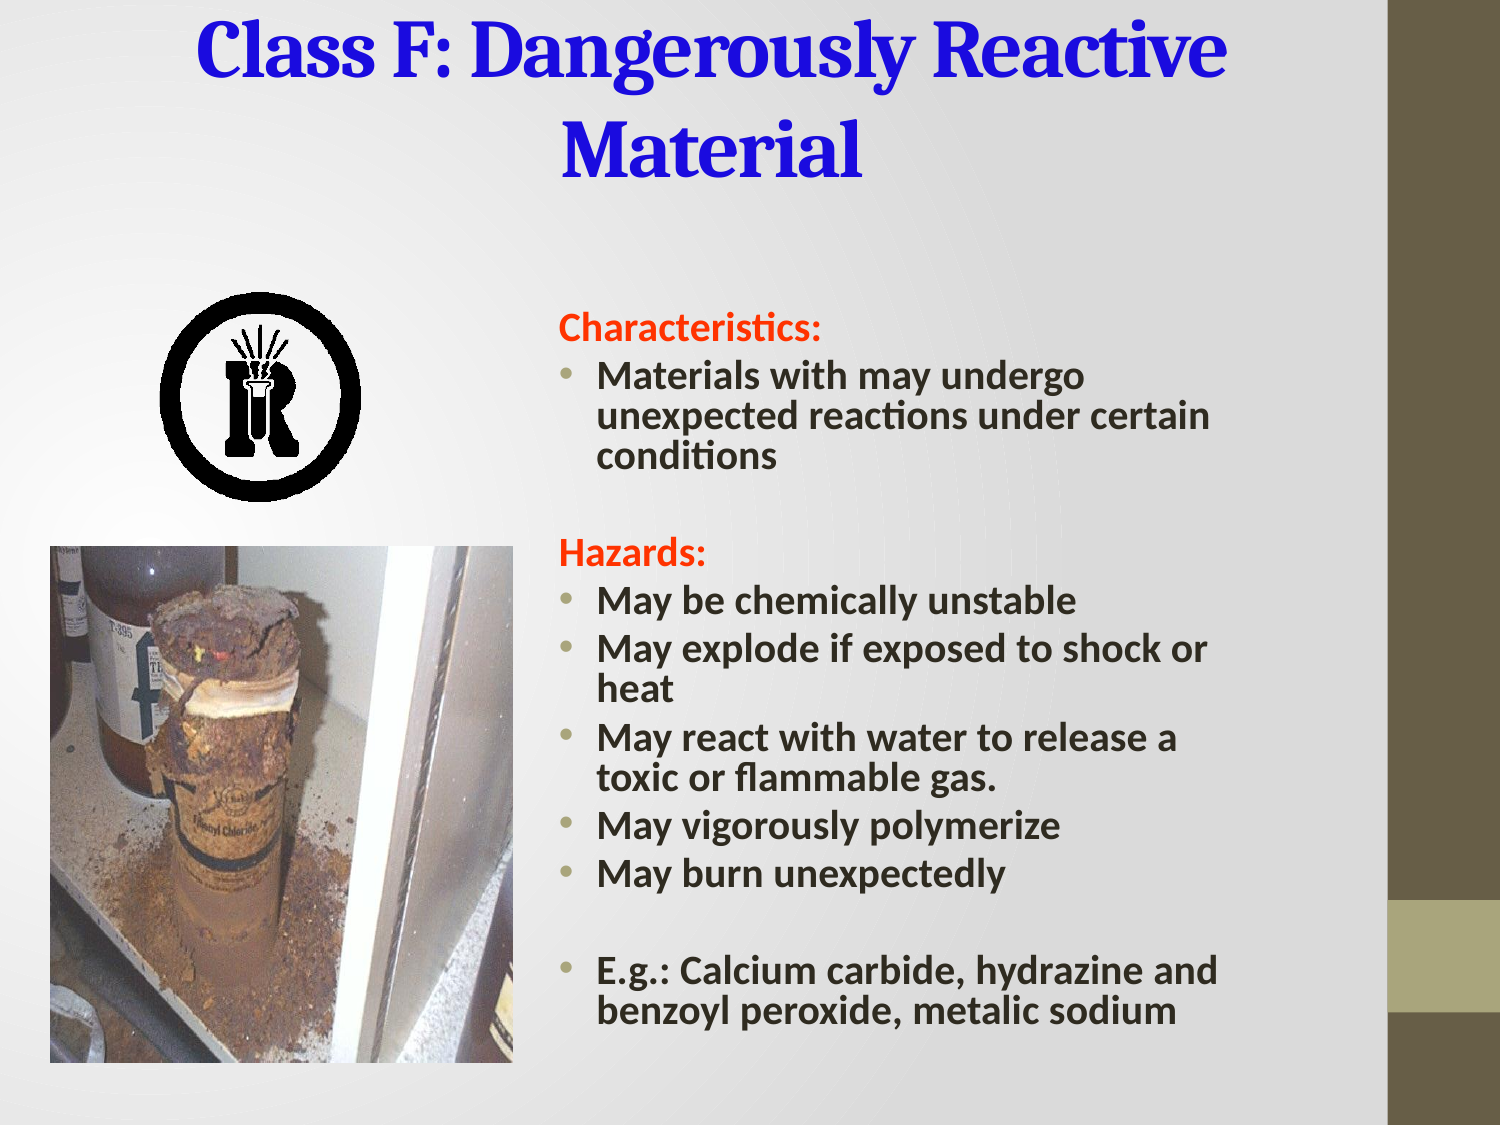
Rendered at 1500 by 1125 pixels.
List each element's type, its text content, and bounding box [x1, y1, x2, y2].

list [119, 260, 376, 526]
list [49, 546, 513, 1063]
list Characteristics: Materials with may undergo unexpected reactions under certain conditions Hazards: May be chemically unstable May explode if exposed to shock or heat May react with water to release a toxic or flammable gas. May vigorously polymerize May burn unexpectedly E.g.: Calcium carbide, hydrazine and benzoyl peroxide, metalic sodium [525, 302, 1273, 1063]
title Class F: Dangerously Reactive Material [50, 50, 1375, 238]
